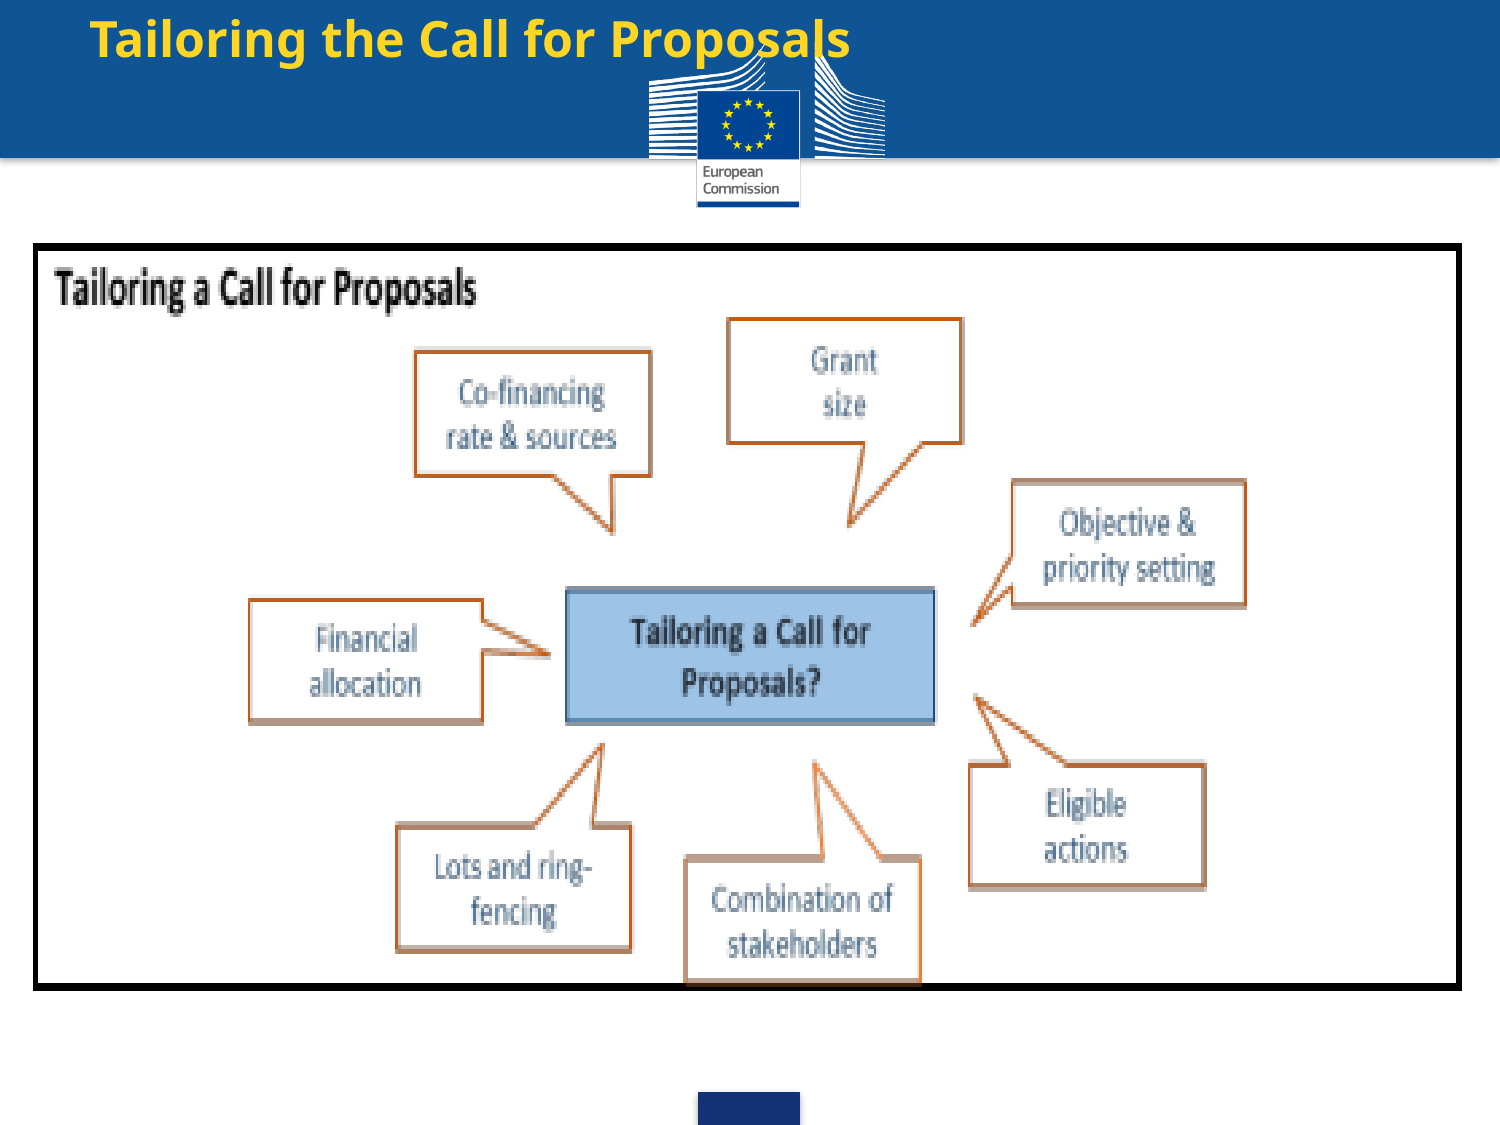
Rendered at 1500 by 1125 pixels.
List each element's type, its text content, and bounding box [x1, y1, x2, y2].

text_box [0, 243, 1500, 1067]
picture [649, 42, 885, 208]
text_box Tailoring the Call for Proposals [74, 0, 867, 75]
